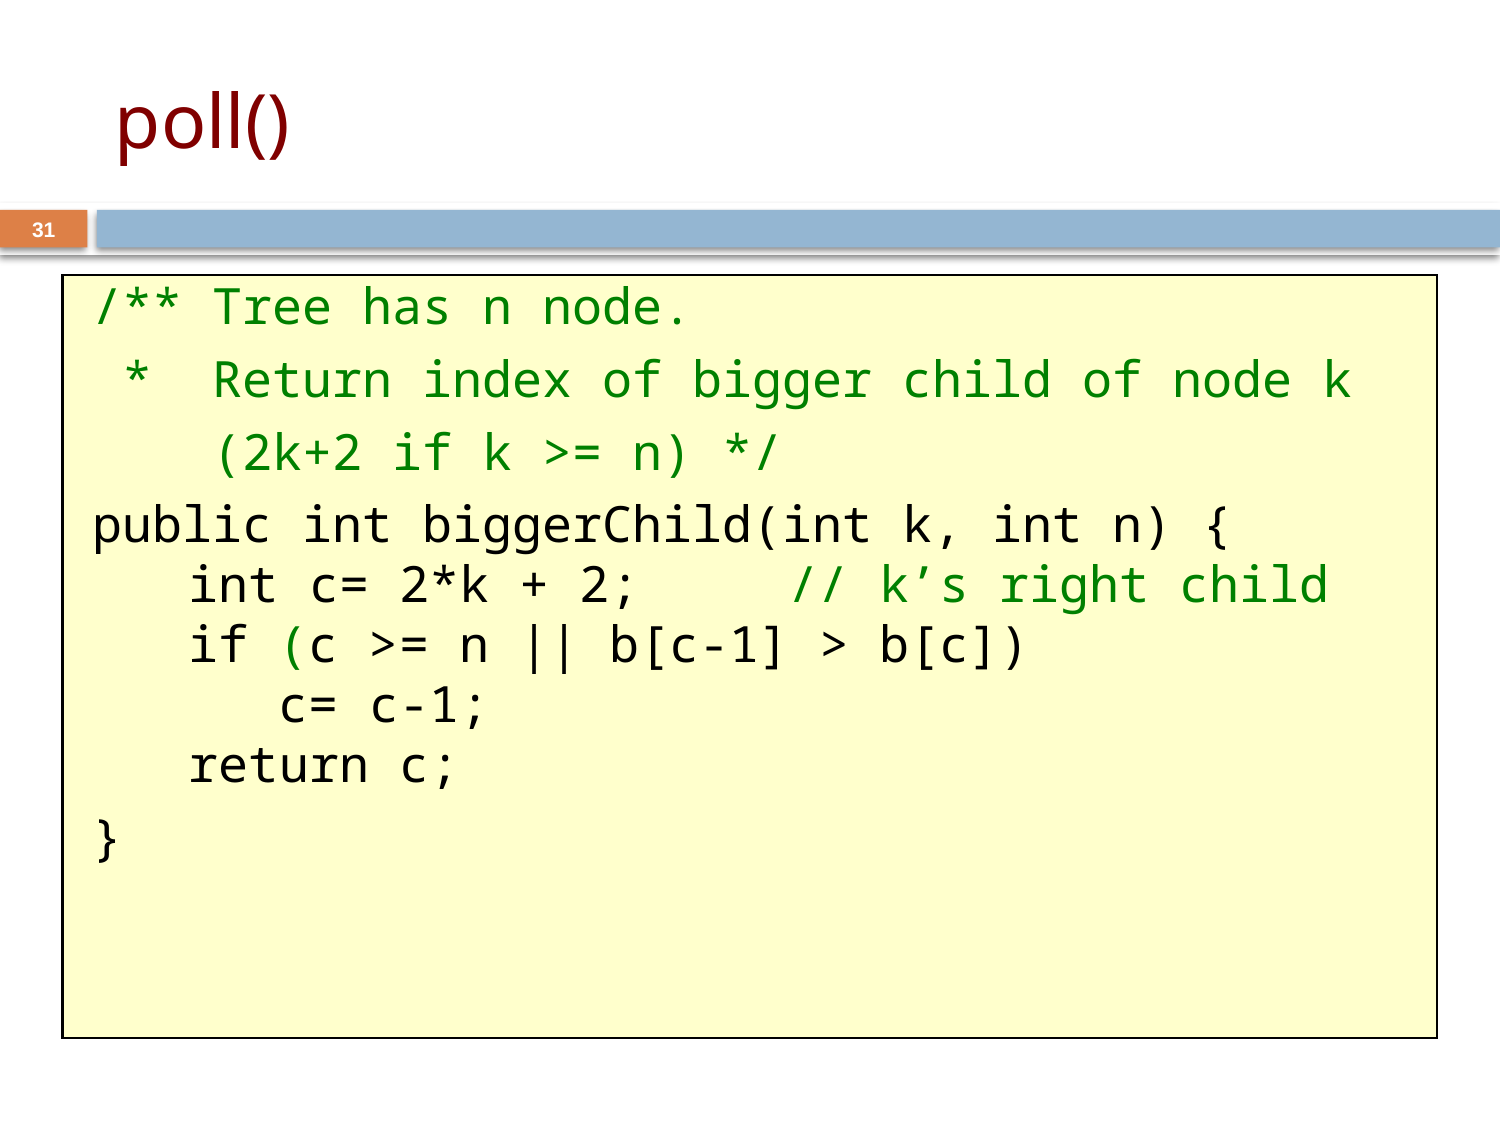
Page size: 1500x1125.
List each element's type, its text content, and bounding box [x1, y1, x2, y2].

text_box /** Tree has n node. * Return index of bigger child of node k (2k+2 if k >= n) */ public int biggerChild(int k, int n) { int c= 2*k + 2; // k’s right child if (c >= n || b[c-1] > b[c]) c= c-1; return c; } [62, 274, 1438, 1038]
title poll() [99, 37, 1438, 200]
slide_number 31 [0, 208, 88, 249]
